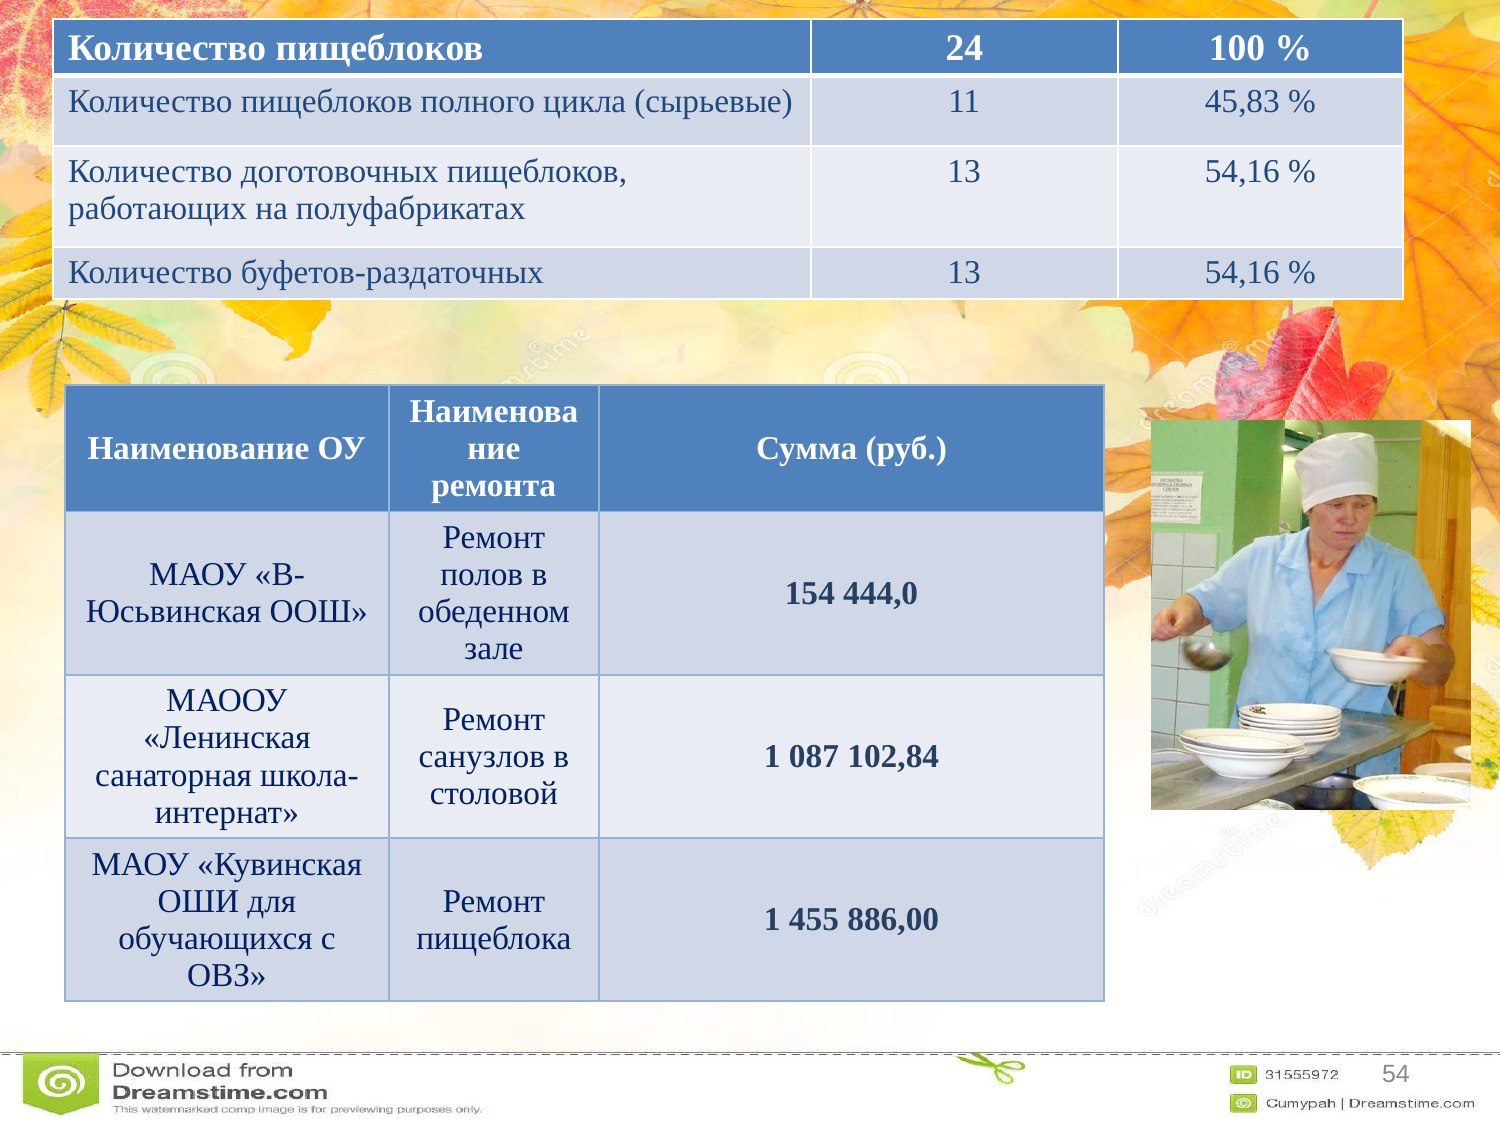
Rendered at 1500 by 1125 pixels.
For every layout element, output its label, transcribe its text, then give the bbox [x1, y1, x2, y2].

table_header Сумма (руб.) [600, 386, 1103, 511]
table_cell Ремонт санузлов в столовой [390, 676, 598, 837]
table_cell МАООУ «Ленинская санаторная школа-интернат» [66, 676, 388, 837]
slide_number 54 [1074, 1042, 1425, 1103]
table_cell 1 455 886,00 [600, 839, 1103, 1000]
table_cell 54,16 % [1119, 248, 1402, 298]
table_cell Количество пищеблоков полного цикла (сырьевые) [54, 78, 810, 145]
table_header Наименование ремонта [390, 386, 598, 511]
table_cell Ремонт пищеблока [390, 839, 598, 1000]
table_cell 54,16 % [1119, 147, 1402, 246]
table_cell Количество буфетов-раздаточных [54, 248, 810, 298]
table_cell Ремонт полов в обеденном зале [390, 512, 598, 674]
table_cell 13 [812, 147, 1117, 246]
table_cell 13 [812, 248, 1117, 298]
table_header Наименование ОУ [66, 386, 388, 511]
table_cell 11 [812, 78, 1117, 145]
table_cell Количество доготовочных пищеблоков, работающих на полуфабрикатах [54, 147, 810, 246]
table_cell 1 087 102,84 [600, 676, 1103, 837]
picture [0, 0, 1500, 1125]
table_cell МАОУ «В-Юсьвинская ООШ» [66, 512, 388, 674]
table_header 100 % [1119, 20, 1402, 73]
table_header 24 [812, 20, 1117, 73]
table_cell 154 444,0 [600, 512, 1103, 674]
table_cell 45,83 % [1119, 78, 1402, 145]
table_cell МАОУ «Кувинская ОШИ для обучающихся с ОВЗ» [66, 839, 388, 1000]
table_header Количество пищеблоков [54, 20, 810, 73]
